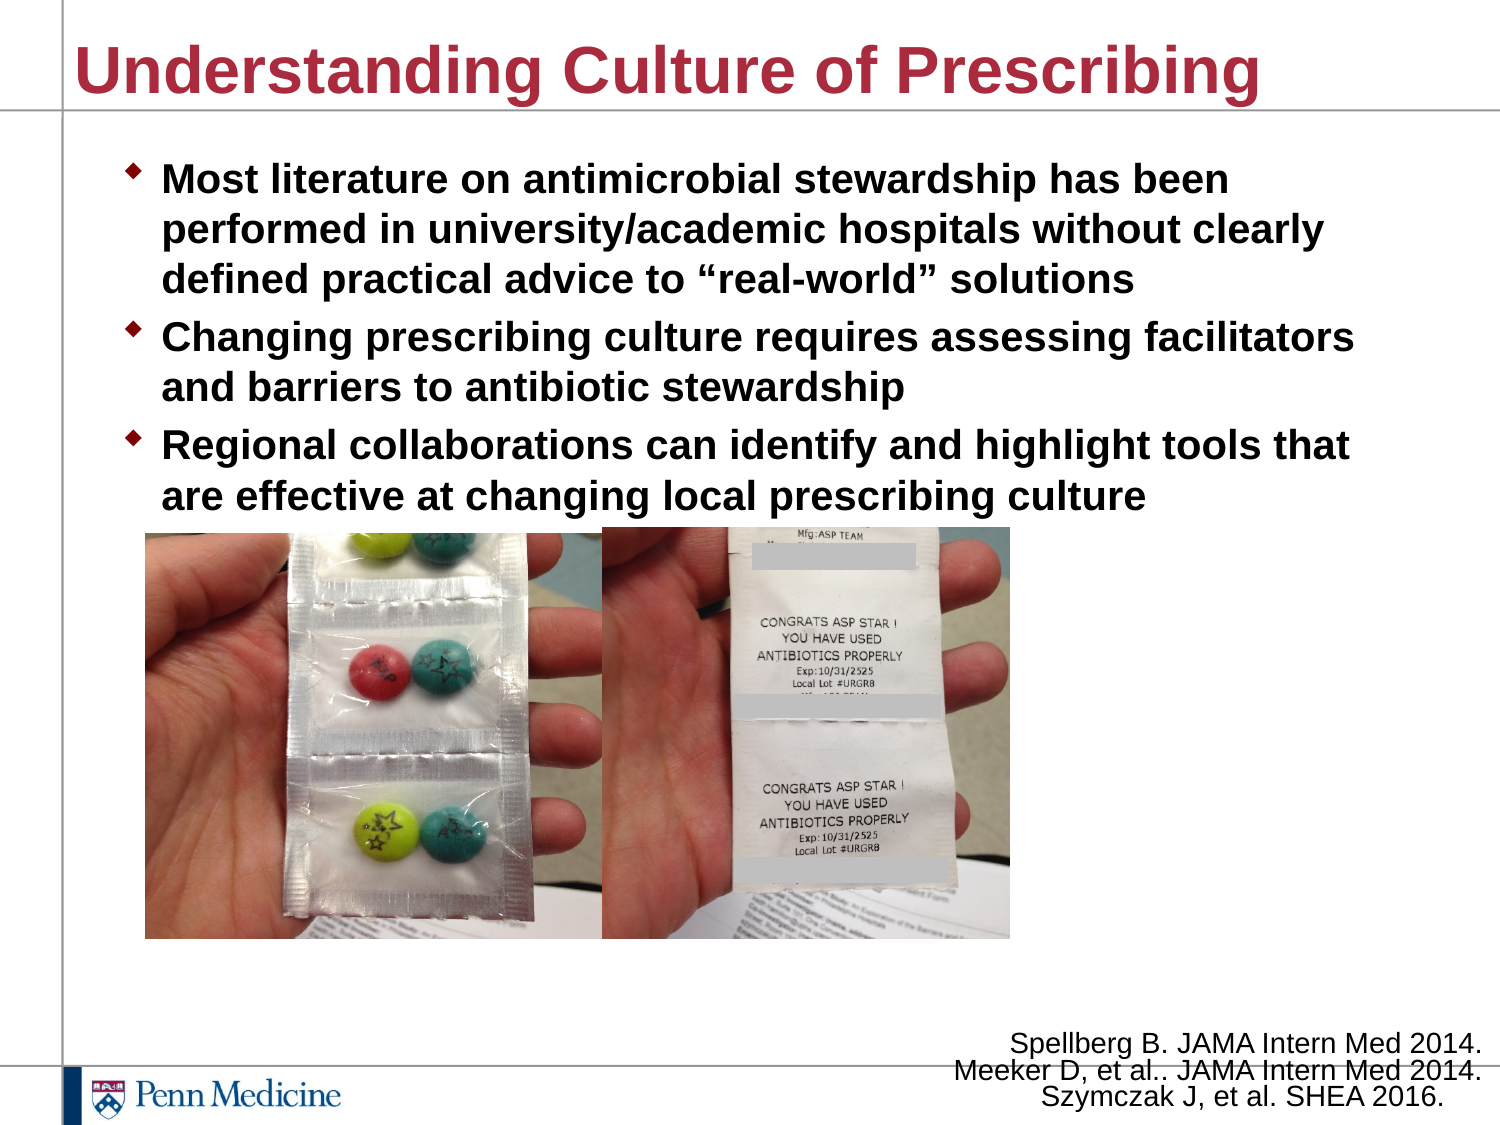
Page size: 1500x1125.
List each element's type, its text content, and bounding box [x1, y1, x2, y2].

title Understanding Culture of Prescribing [74, 14, 1473, 107]
text_box Spellberg B. JAMA Intern Med 2014. [994, 1016, 1499, 1044]
picture [145, 527, 1011, 940]
text_box Szymczak J, et al. SHEA 2016. [1026, 1094, 1461, 1120]
picture [86, 1076, 349, 1121]
list Most literature on antimicrobial stewardship has been performed in university/academic hospitals without clearly defined practical advice to “real-world” solutions Changing prescribing culture requires assessing facilitators and barriers to antibiotic stewardship Regional collaborations can identify and highlight tools that are effective at changing local prescribing culture Formal statements Stories Symbols Modeling behaviors Connectors and Influencers [121, 135, 1406, 808]
text_box Meeker D, et al.. JAMA Intern Med 2014. [939, 1044, 1499, 1094]
